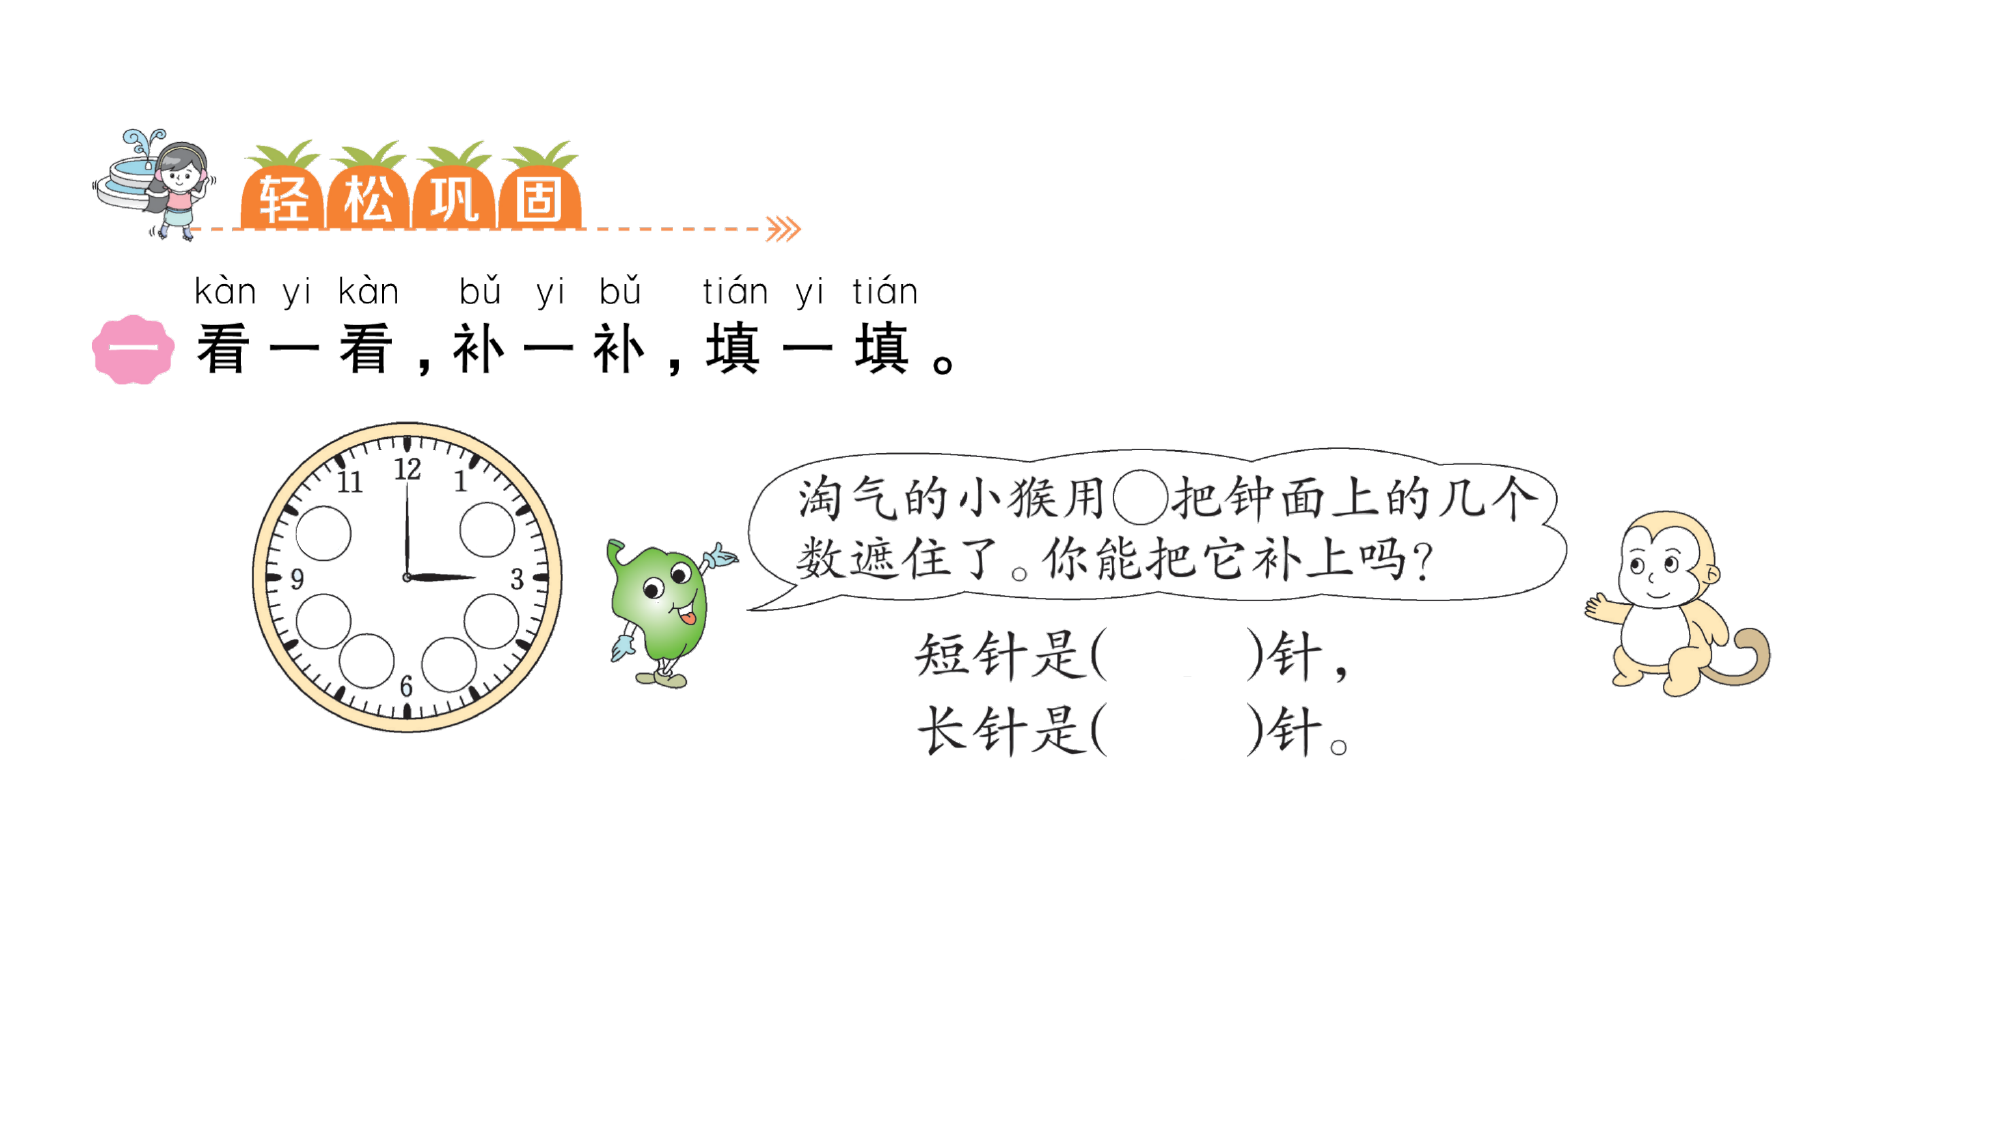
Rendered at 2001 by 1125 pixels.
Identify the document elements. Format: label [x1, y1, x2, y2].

picture [88, 118, 1979, 771]
